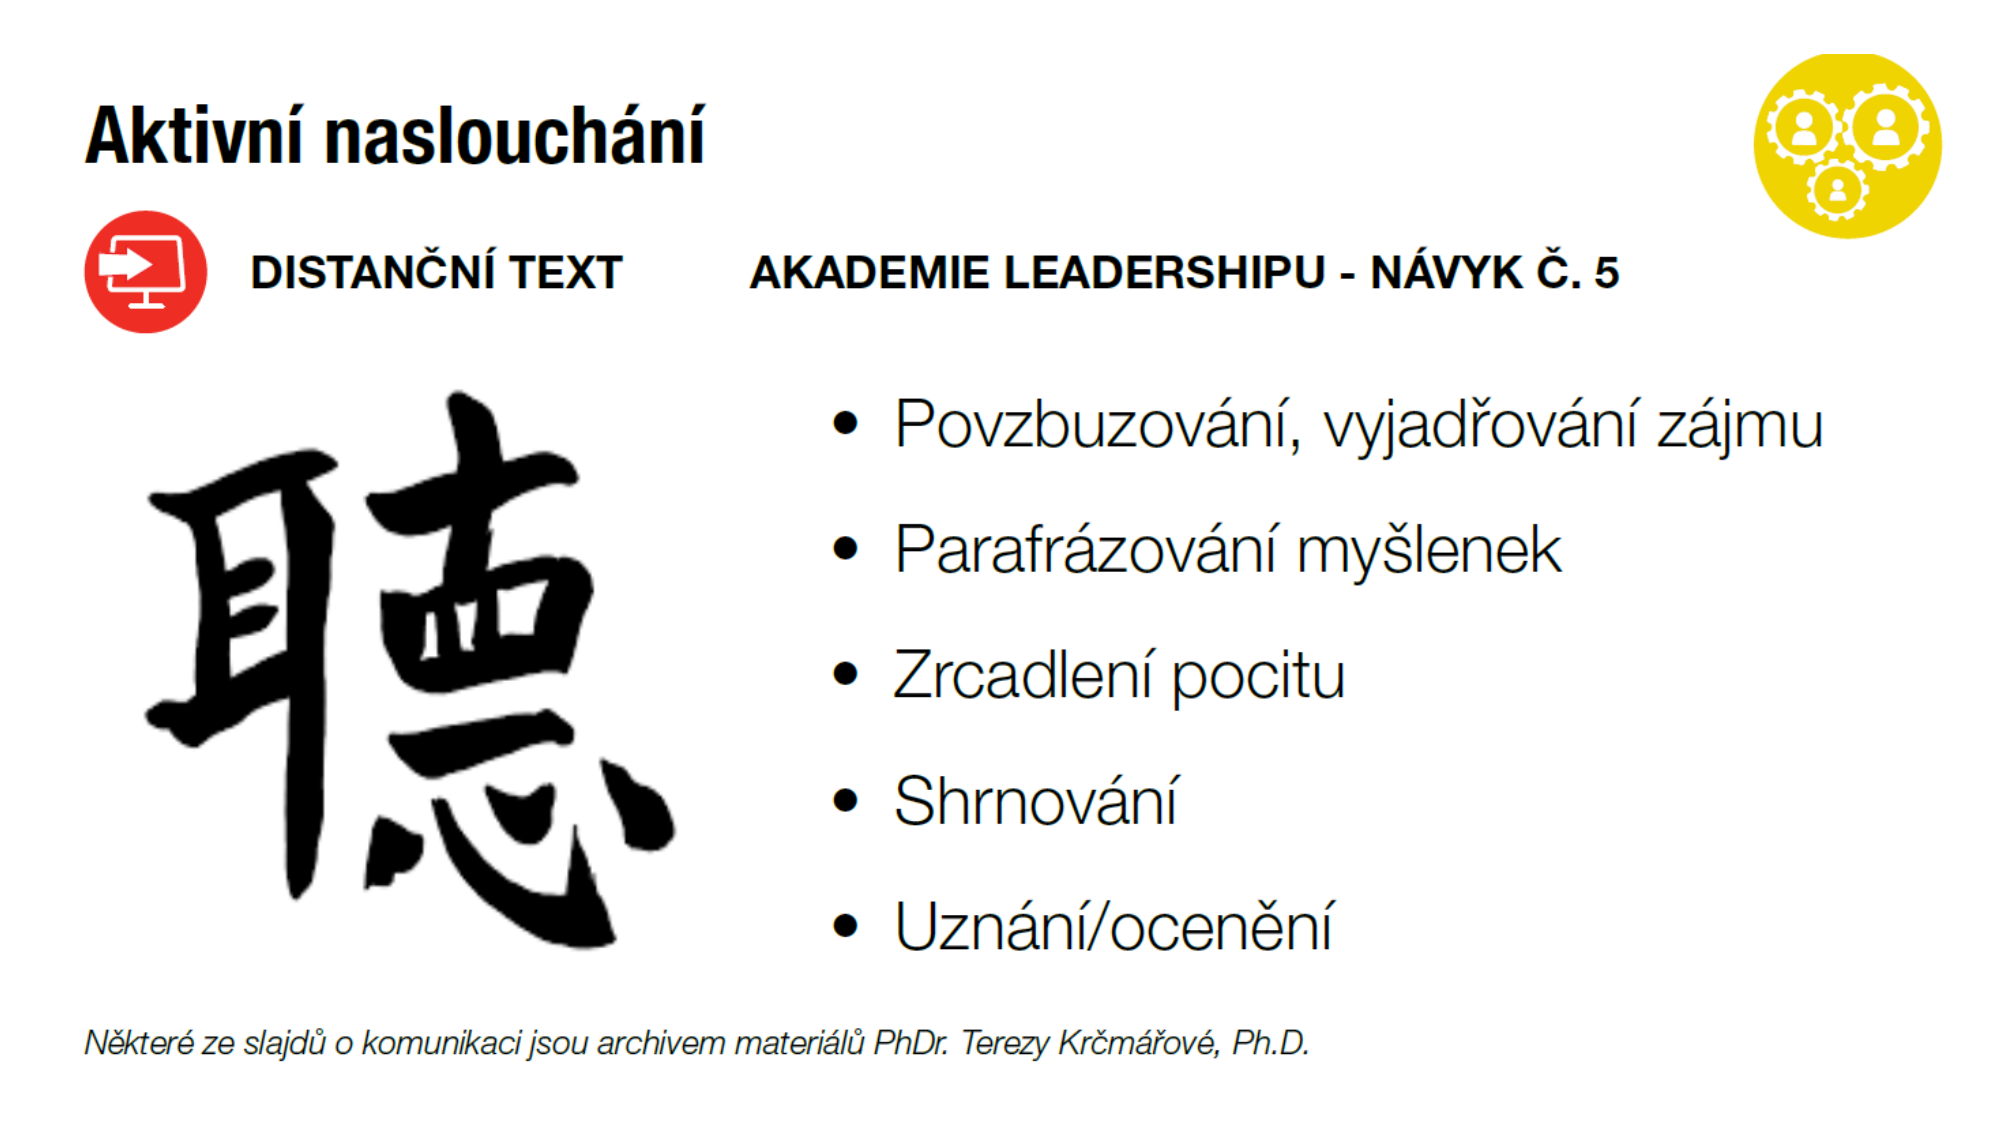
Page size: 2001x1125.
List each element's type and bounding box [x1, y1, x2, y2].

picture [20, 54, 1957, 1083]
